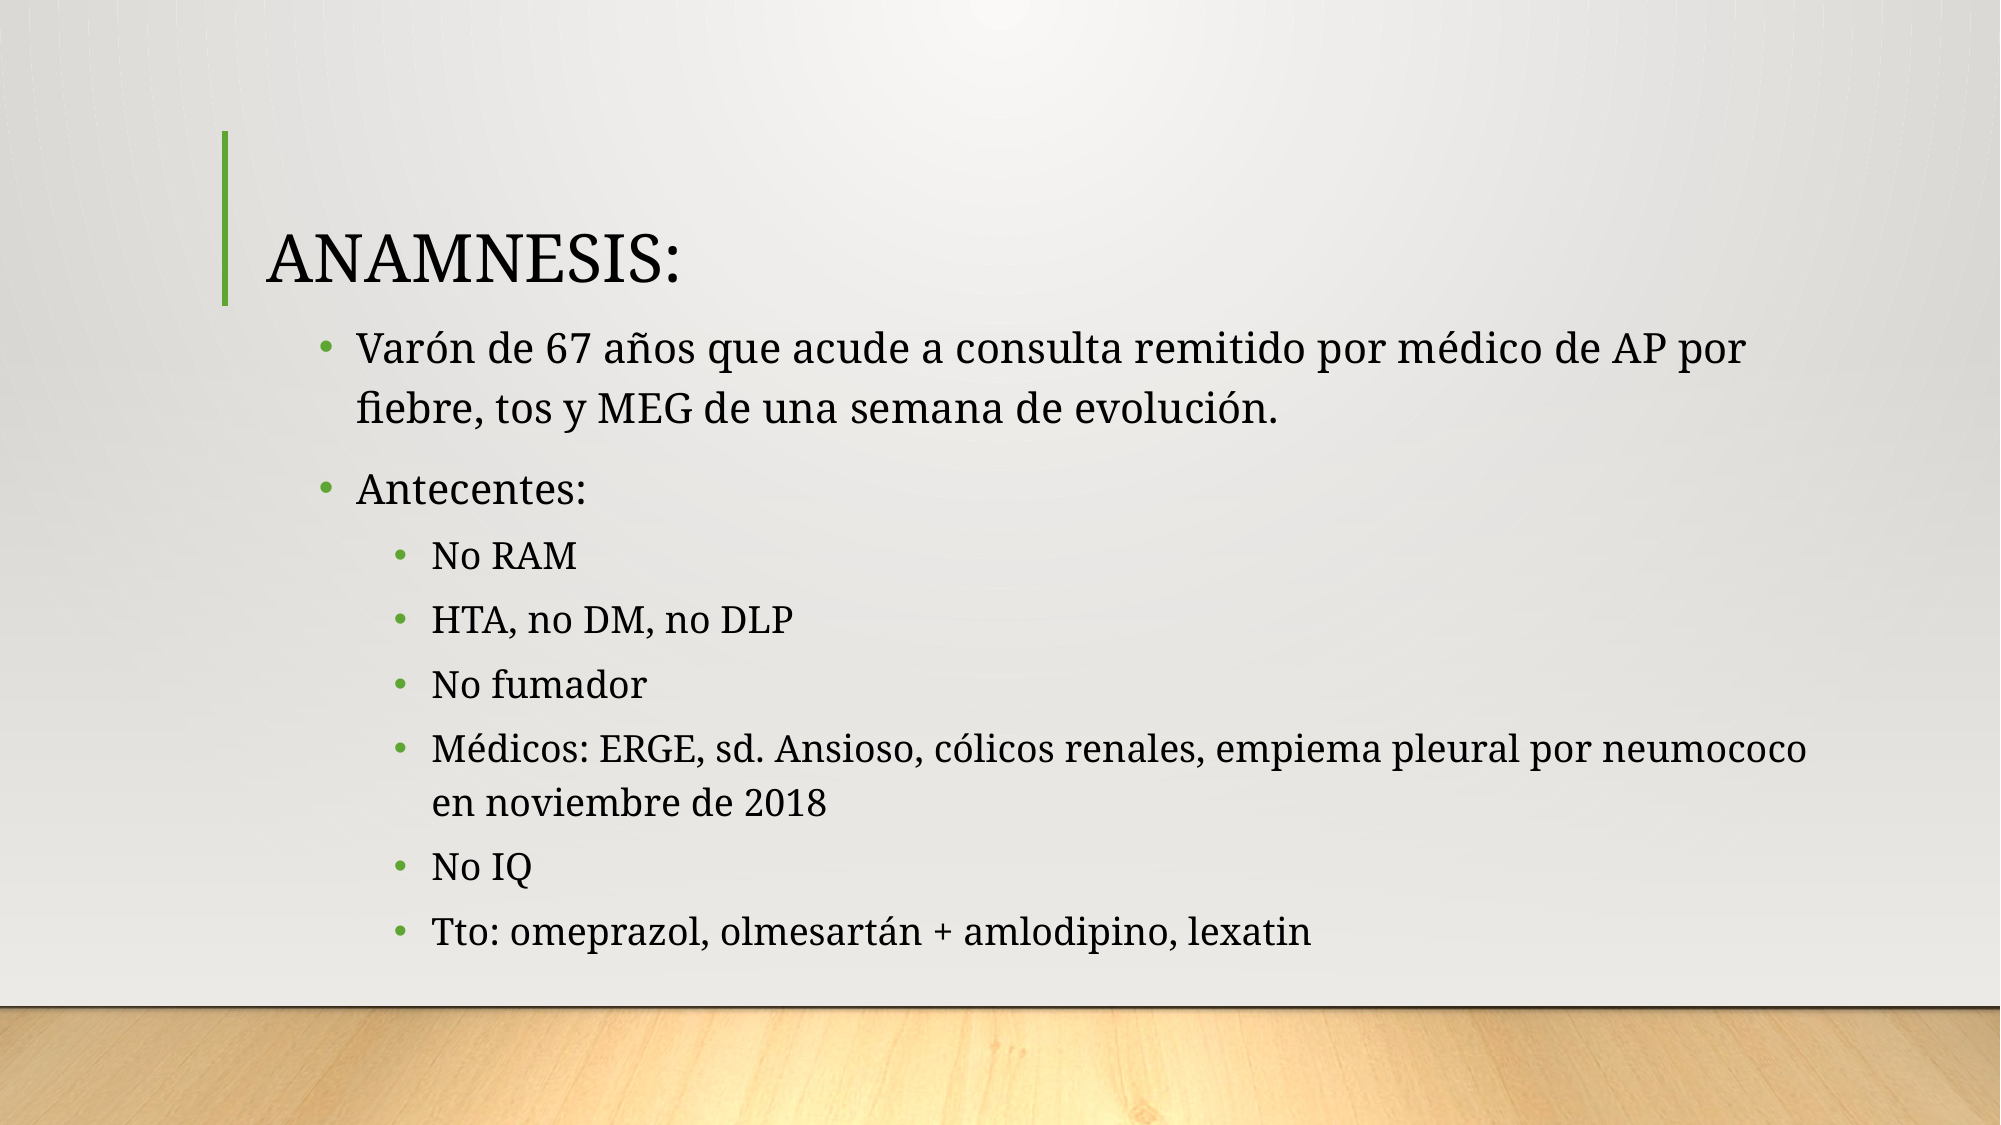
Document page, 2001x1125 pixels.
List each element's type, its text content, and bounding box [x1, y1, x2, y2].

title ANAMNESIS: [251, 131, 1814, 305]
list Varón de 67 años que acude a consulta remitido por médico de AP por fiebre, tos y MEG de una semana de evolución. Antecentes: No RAM HTA, no DM, no DLP No fumador Médicos: ERGE, sd. Ansioso, cólicos renales, empiema pleural por neumococo en noviembre de 2018 No IQ Tto: omeprazol, olmesartán + amlodipino, lexatin [303, 304, 1866, 1030]
picture [0, 1006, 2000, 1125]
